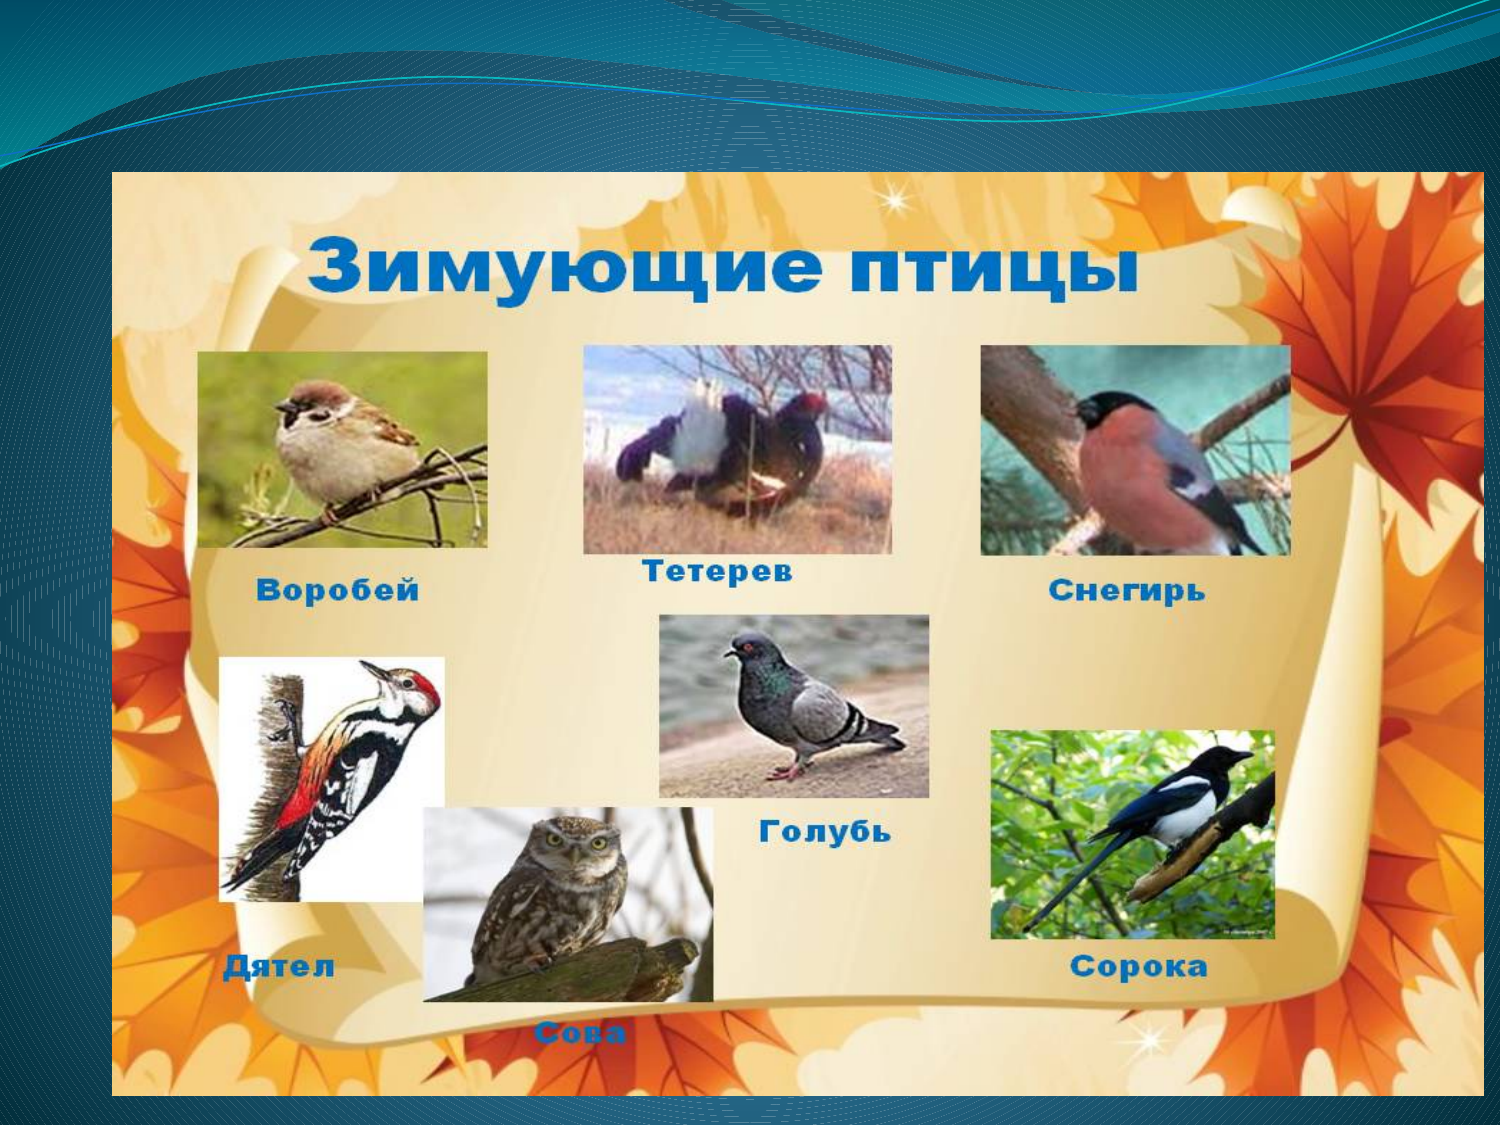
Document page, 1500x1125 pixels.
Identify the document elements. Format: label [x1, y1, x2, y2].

picture [111, 172, 1484, 1096]
title [123, 30, 1404, 172]
